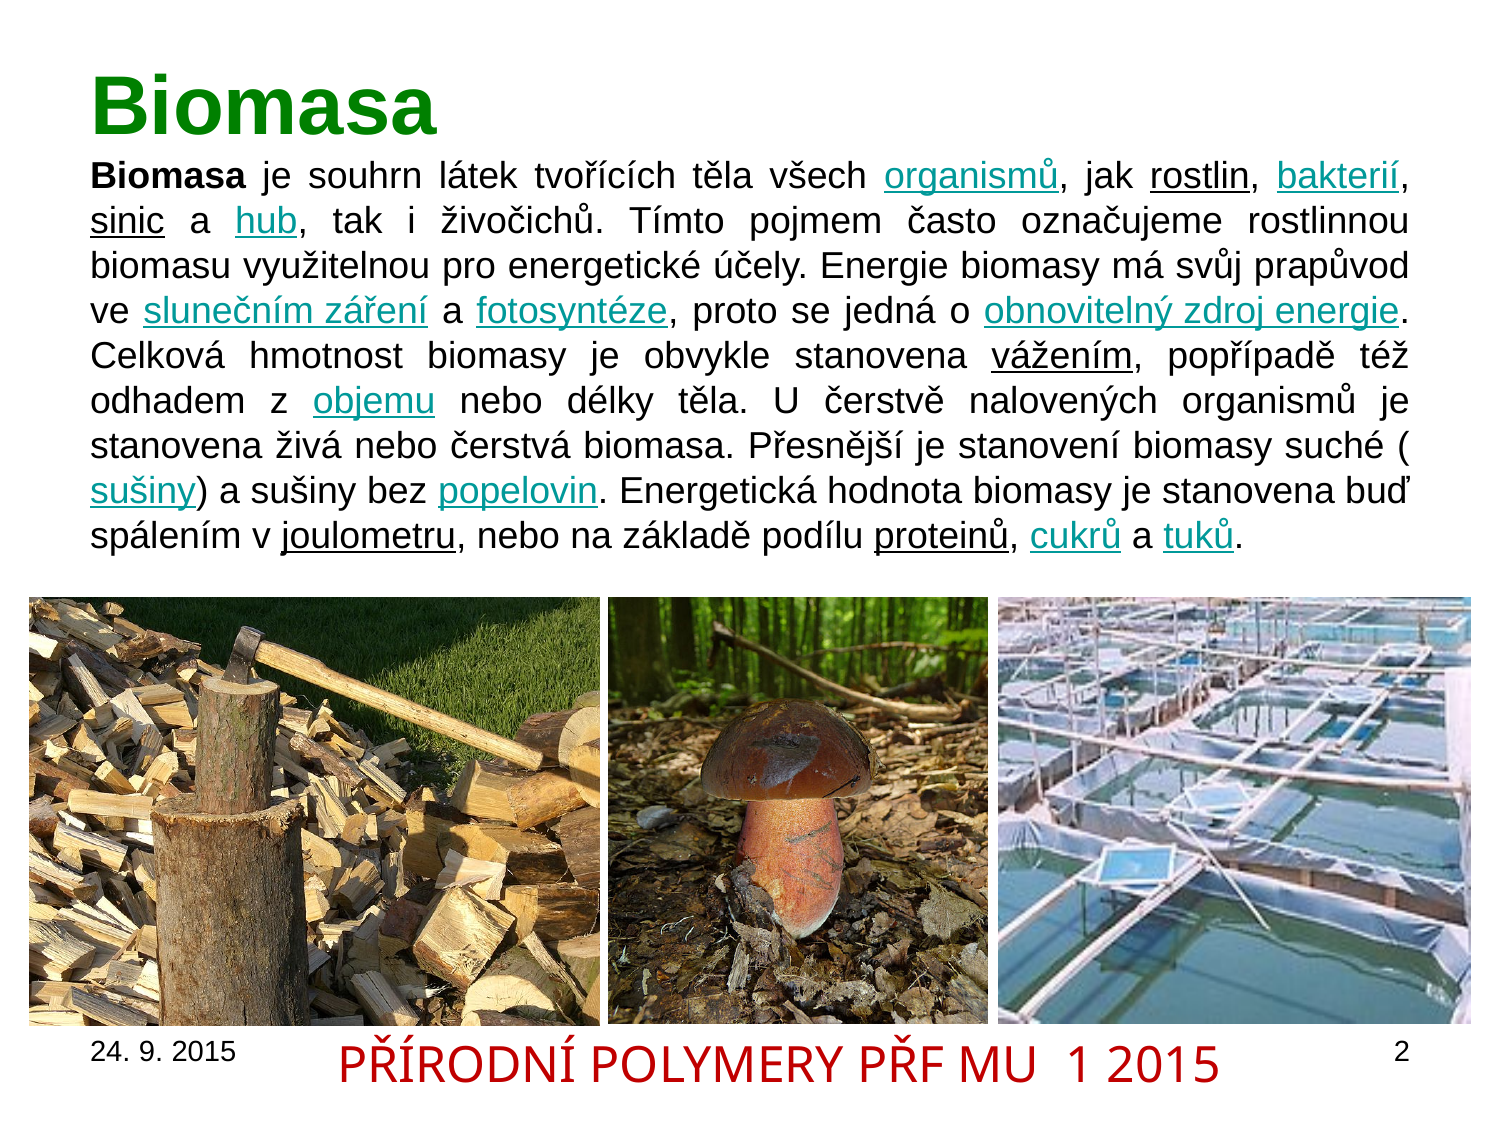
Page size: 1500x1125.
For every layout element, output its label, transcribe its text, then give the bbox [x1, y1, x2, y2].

footer PŘÍRODNÍ POLYMERY PŘF MU 1 2015 [426, 1028, 1074, 1103]
picture [997, 597, 1471, 1024]
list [29, 597, 601, 1026]
picture [608, 597, 989, 1024]
slide_number 24. 9. 2015 [74, 1033, 426, 1103]
title Biomasa Biomasa je souhrn látek tvořících těla všech organismů, jak rostlin, bakterií, sinic a hub, tak i živočichů. Tímto pojmem často označujeme rostlinnou biomasu využitelnou pro energetické účely. Energie biomasy má svůj prapůvod ve slunečním záření a fotosyntéze, proto se jedná o obnovitelný zdroj energie. Celková hmotnost biomasy je obvykle stanovena vážením, popřípadě též odhadem z objemu nebo délky těla. U čerstvě nalovených organismů je stanovena živá nebo čerstvá biomasa. Přesnější je stanovení biomasy suché (sušiny) a sušiny bez popelovin. Energetická hodnota biomasy je stanovena buď spálením v joulometru, nebo na základě podílu proteinů, cukrů a tuků. [74, 44, 1426, 563]
slide_number 2 [1074, 1031, 1426, 1103]
